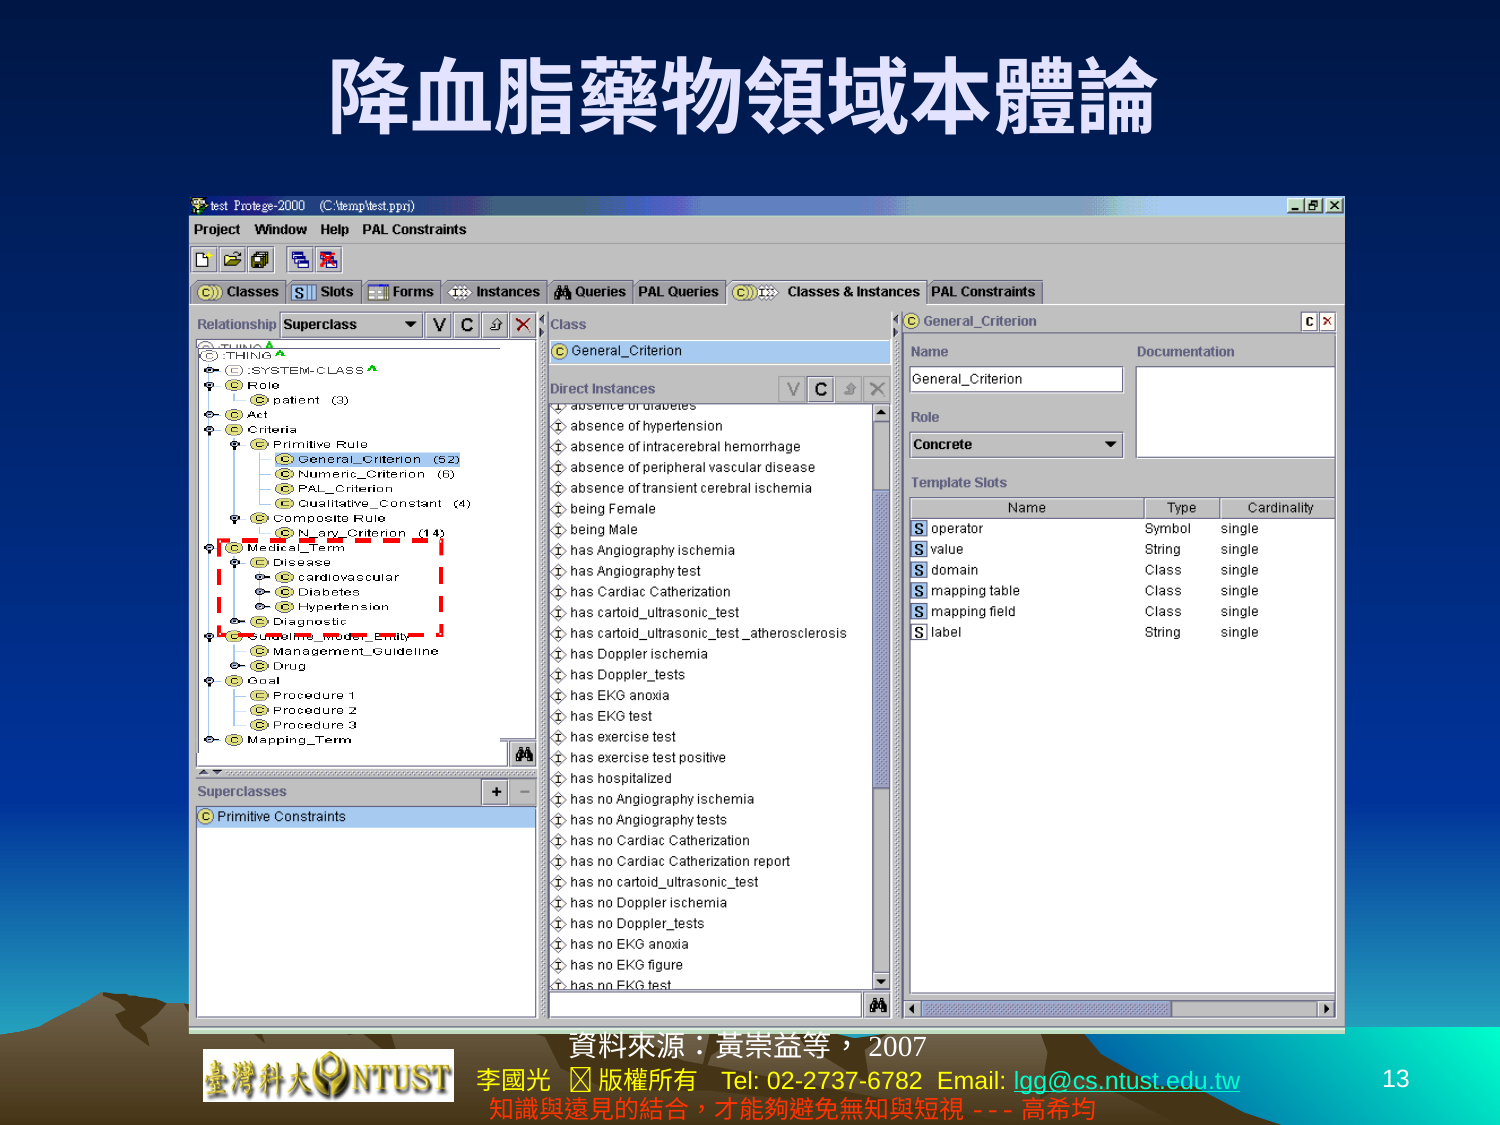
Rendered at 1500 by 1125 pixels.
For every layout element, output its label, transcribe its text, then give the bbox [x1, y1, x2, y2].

slide_number 13 [1074, 1024, 1426, 1101]
title 降血脂藥物領域本體論 [77, 0, 1429, 188]
text_box 資料來源：黃崇益等，2007 [554, 1042, 943, 1070]
picture [203, 1049, 454, 1102]
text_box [188, 196, 1346, 1034]
